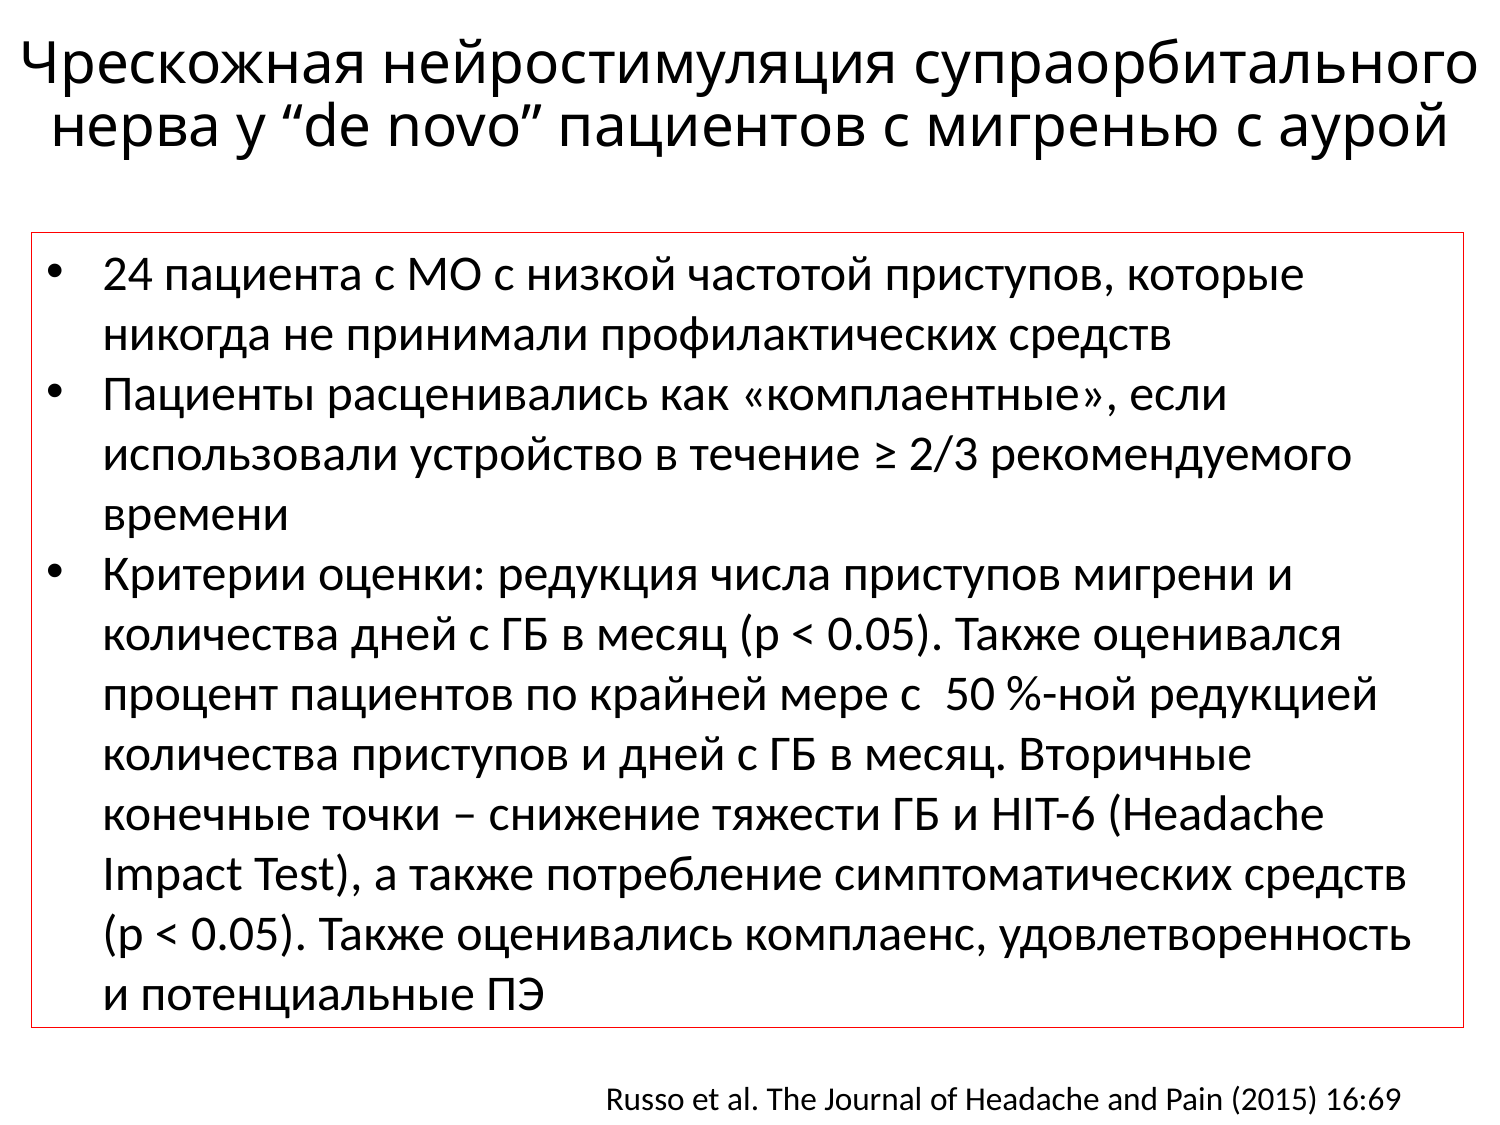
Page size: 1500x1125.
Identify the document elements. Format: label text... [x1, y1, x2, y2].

text_box 24 пациента с МО с низкой частотой приступов, которые никогда не принимали профилактических средств Пациенты расценивались как «комплаентные», если использовали устройство в течение ≥ 2/3 рекомендуемого времени Критерии оценки: редукция числа приступов мигрени и количества дней с ГБ в месяц (p < 0.05). Также оценивался процент пациентов по крайней мере с 50 %-ной редукцией количества приступов и дней с ГБ в месяц. Вторичные конечные точки – снижение тяжести ГБ и HIT-6 (Headache Impact Test), а также потребление симптоматических средств (p < 0.05). Также оценивались комплаенс, удовлетворенность и потенциальные ПЭ [31, 232, 1464, 1028]
text_box Russo et al. The Journal of Headache and Pain (2015) 16:69 [591, 1069, 1500, 1125]
title Чрескожная нейростимуляция супраорбитального нерва у “de novo” пациентов с мигренью с аурой [0, 17, 1500, 175]
